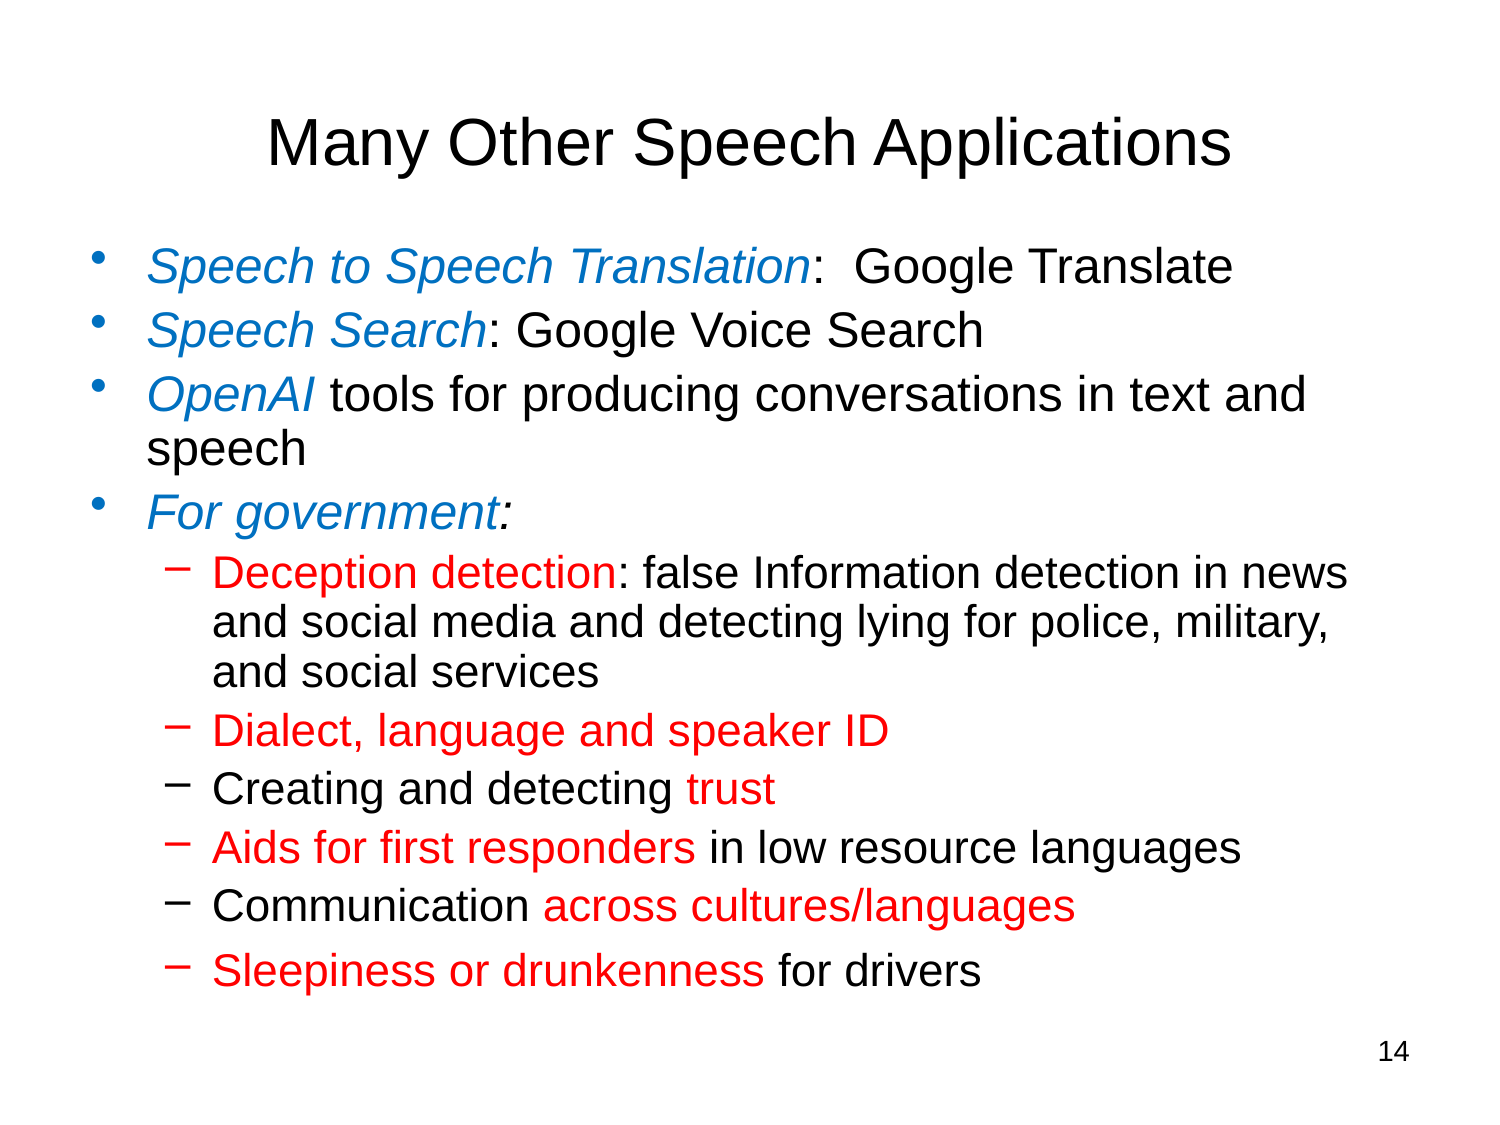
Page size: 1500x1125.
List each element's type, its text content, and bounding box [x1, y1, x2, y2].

list Speech to Speech Translation: Google Translate Speech Search: Google Voice Search OpenAI tools for producing conversations in text and speech For government: Deception detection: false Information detection in news and social media and detecting lying for police, military, and social services Dialect, language and speaker ID Creating and detecting trust Aids for first responders in low resource languages Communication across cultures/languages Sleepiness or drunkenness for drivers [75, 232, 1425, 1005]
title Many Other Speech Applications [75, 45, 1425, 232]
slide_number 14 [1074, 1024, 1425, 1103]
